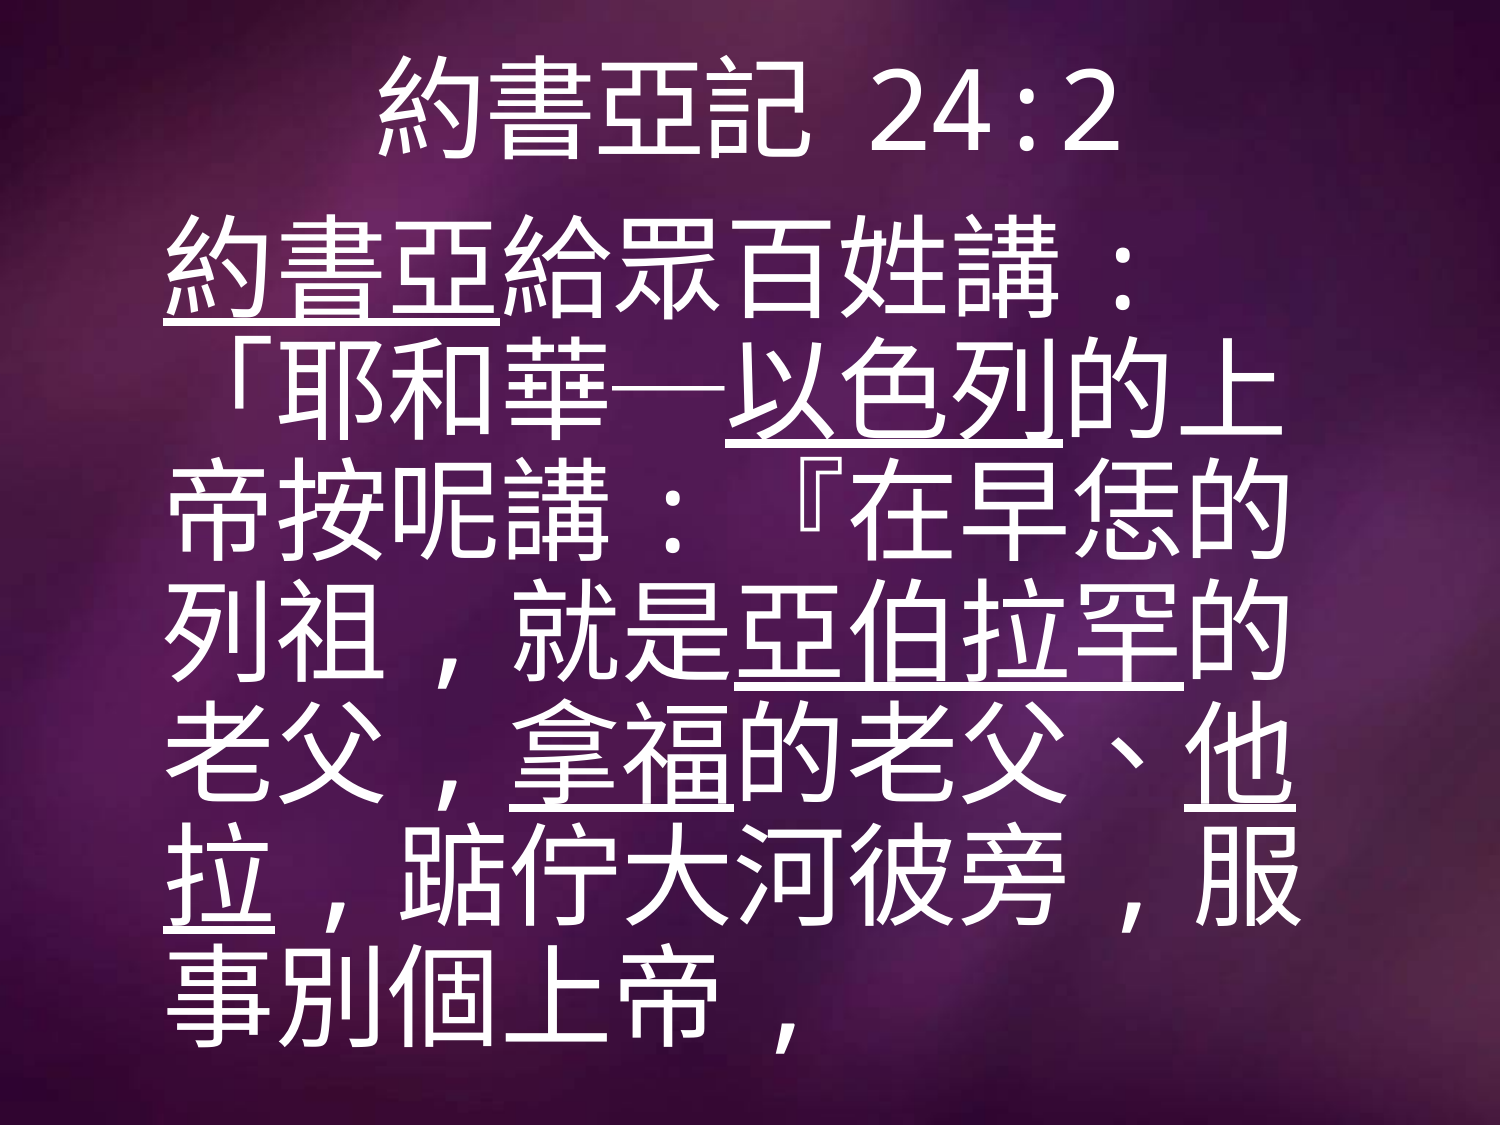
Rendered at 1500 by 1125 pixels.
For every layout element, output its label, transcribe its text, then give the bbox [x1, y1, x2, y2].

picture [0, 0, 1500, 1125]
title 約書亞記 24:2 [62, 37, 1438, 174]
list 約書亞給眾百姓講:「耶和華─以色列的上帝按呢講:『在早恁的列祖,就是亞伯拉罕的老父,拿福的老父、他拉,踮佇大河彼旁,服事別個上帝, [162, 212, 1363, 949]
